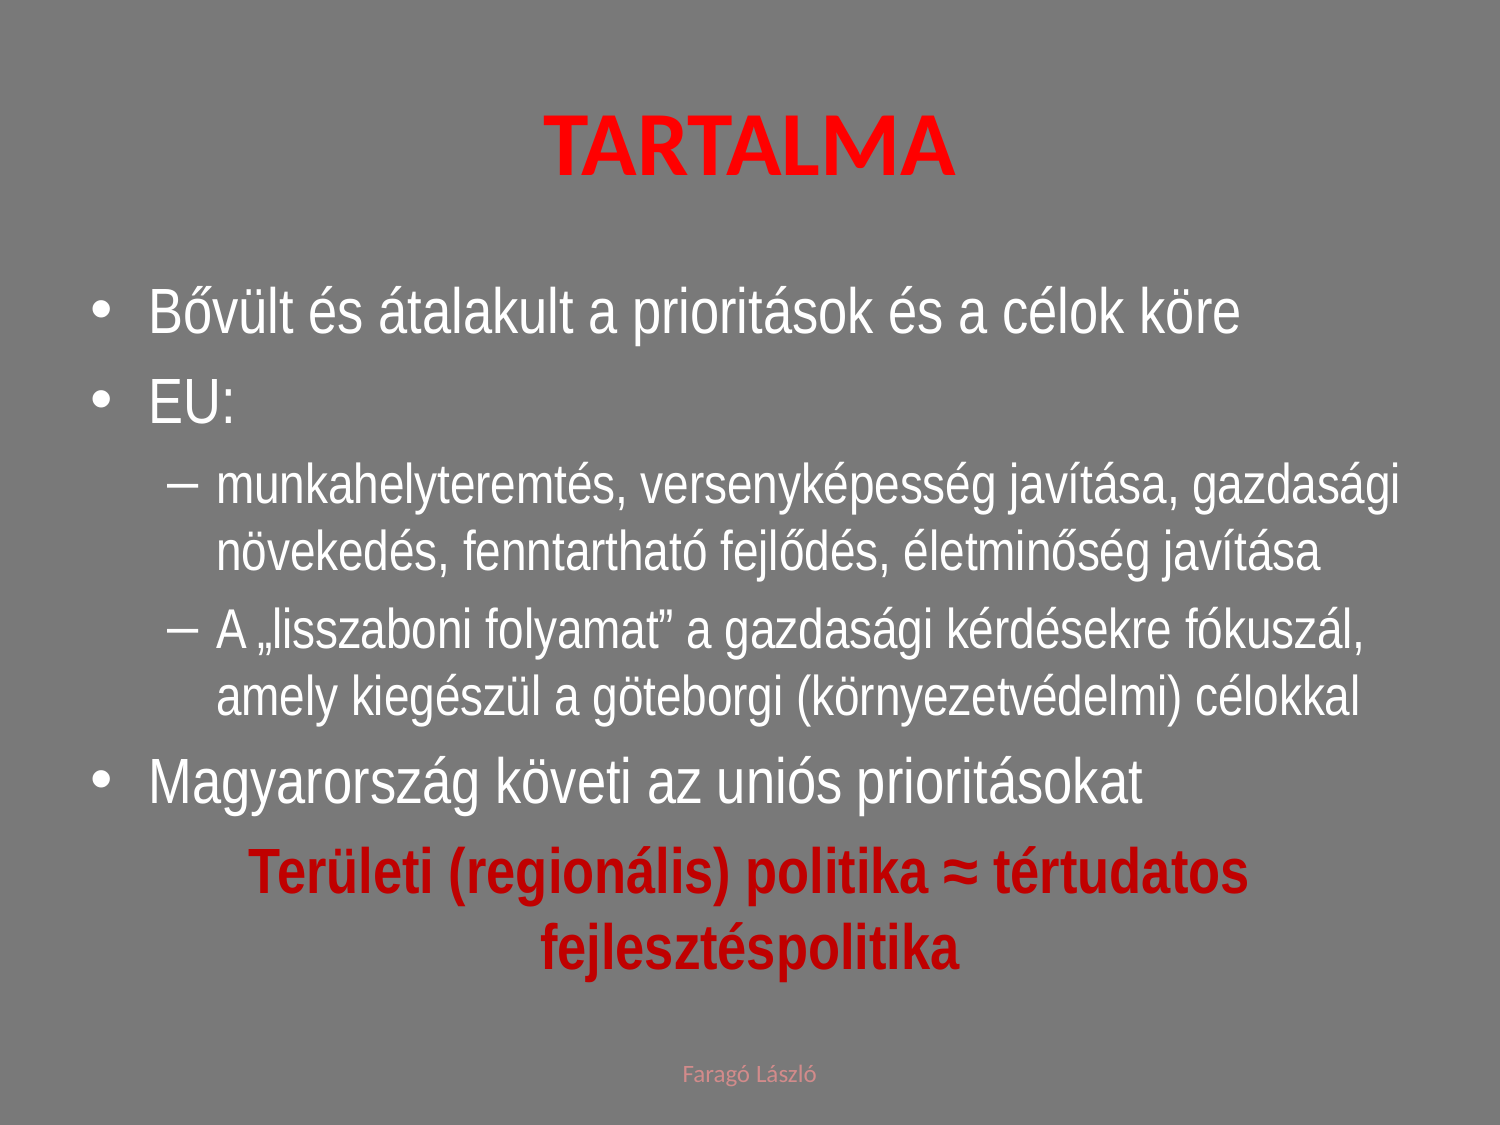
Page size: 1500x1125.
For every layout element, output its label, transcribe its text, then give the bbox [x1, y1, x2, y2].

title Tartalma [75, 45, 1425, 233]
list Bővült és átalakult a prioritások és a célok köre EU: munkahelyteremtés, versenyképesség javítása, gazdasági növekedés, fenntartható fejlődés, életminőség javítása A „lisszaboni folyamat” a gazdasági kérdésekre fókuszál, amely kiegészül a göteborgi (környezetvédelmi) célokkal Magyarország követi az uniós prioritásokat Területi (regionális) politika ≈ tértudatos fejlesztéspolitika [75, 262, 1425, 1005]
footer Faragó László [512, 1042, 988, 1103]
